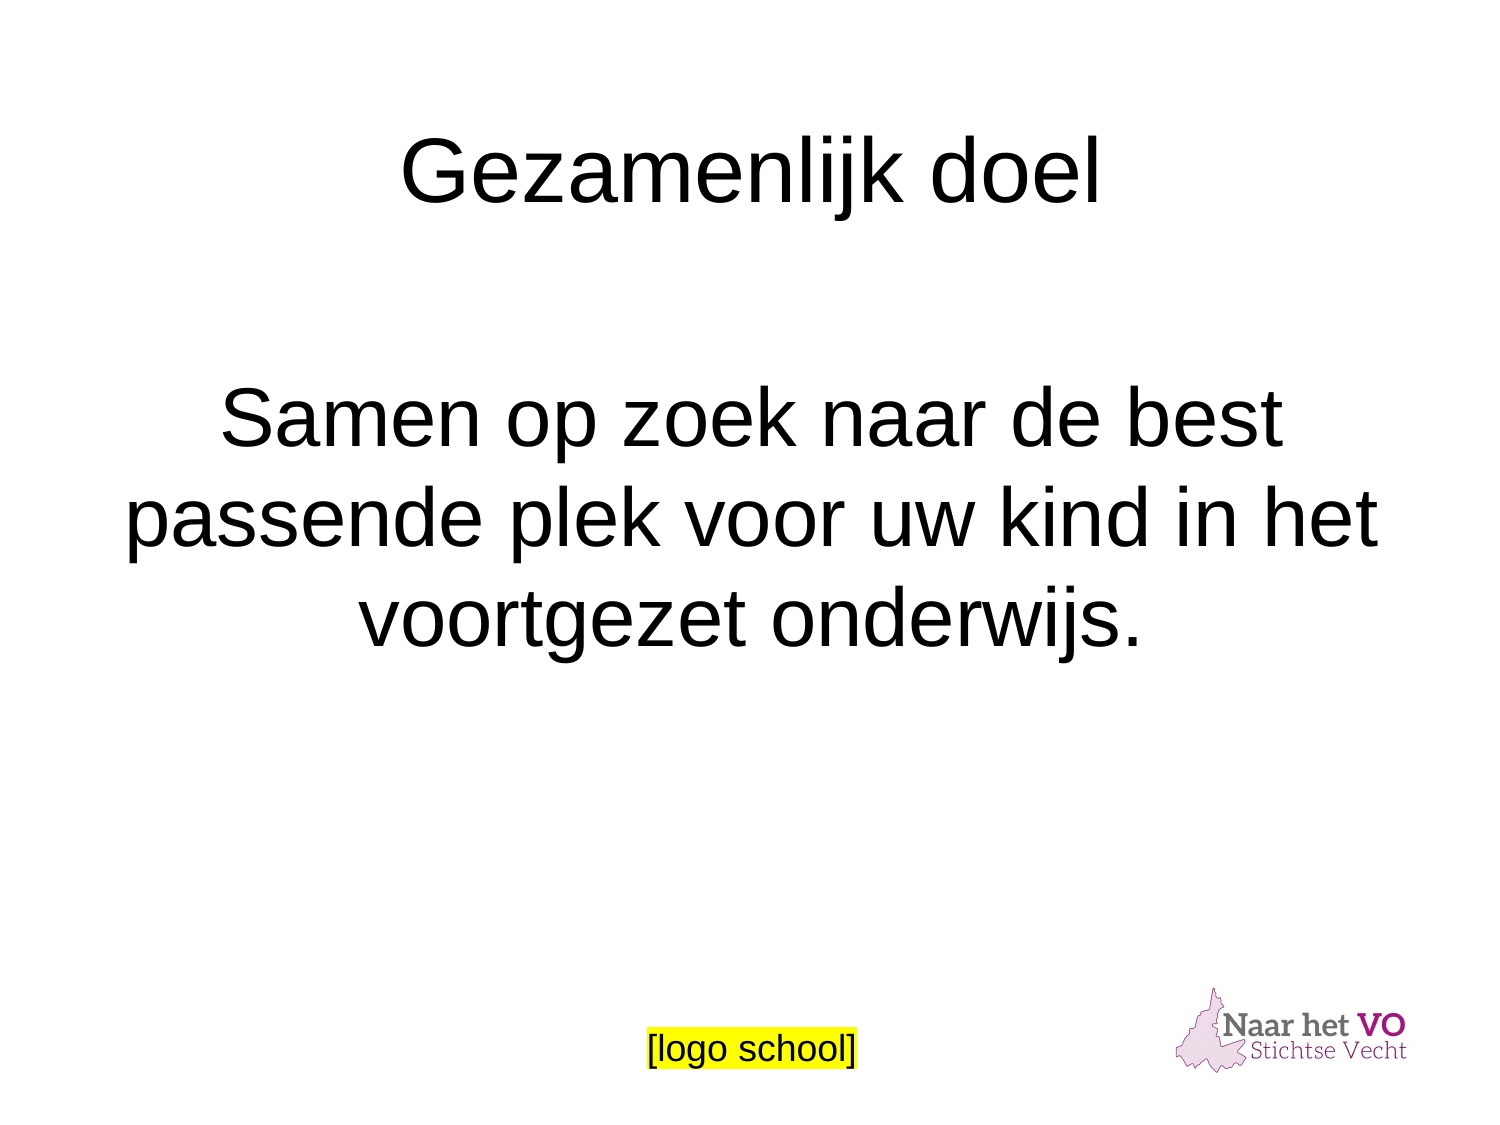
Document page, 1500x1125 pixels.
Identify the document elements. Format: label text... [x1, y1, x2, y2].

picture [1171, 981, 1416, 1079]
title Gezamenlijk doel [76, 72, 1427, 260]
list Samen op zoek naar de best passende plek voor uw kind in het voortgezet onderwijs. [76, 278, 1427, 941]
text_box [logo school] [556, 1016, 948, 1076]
